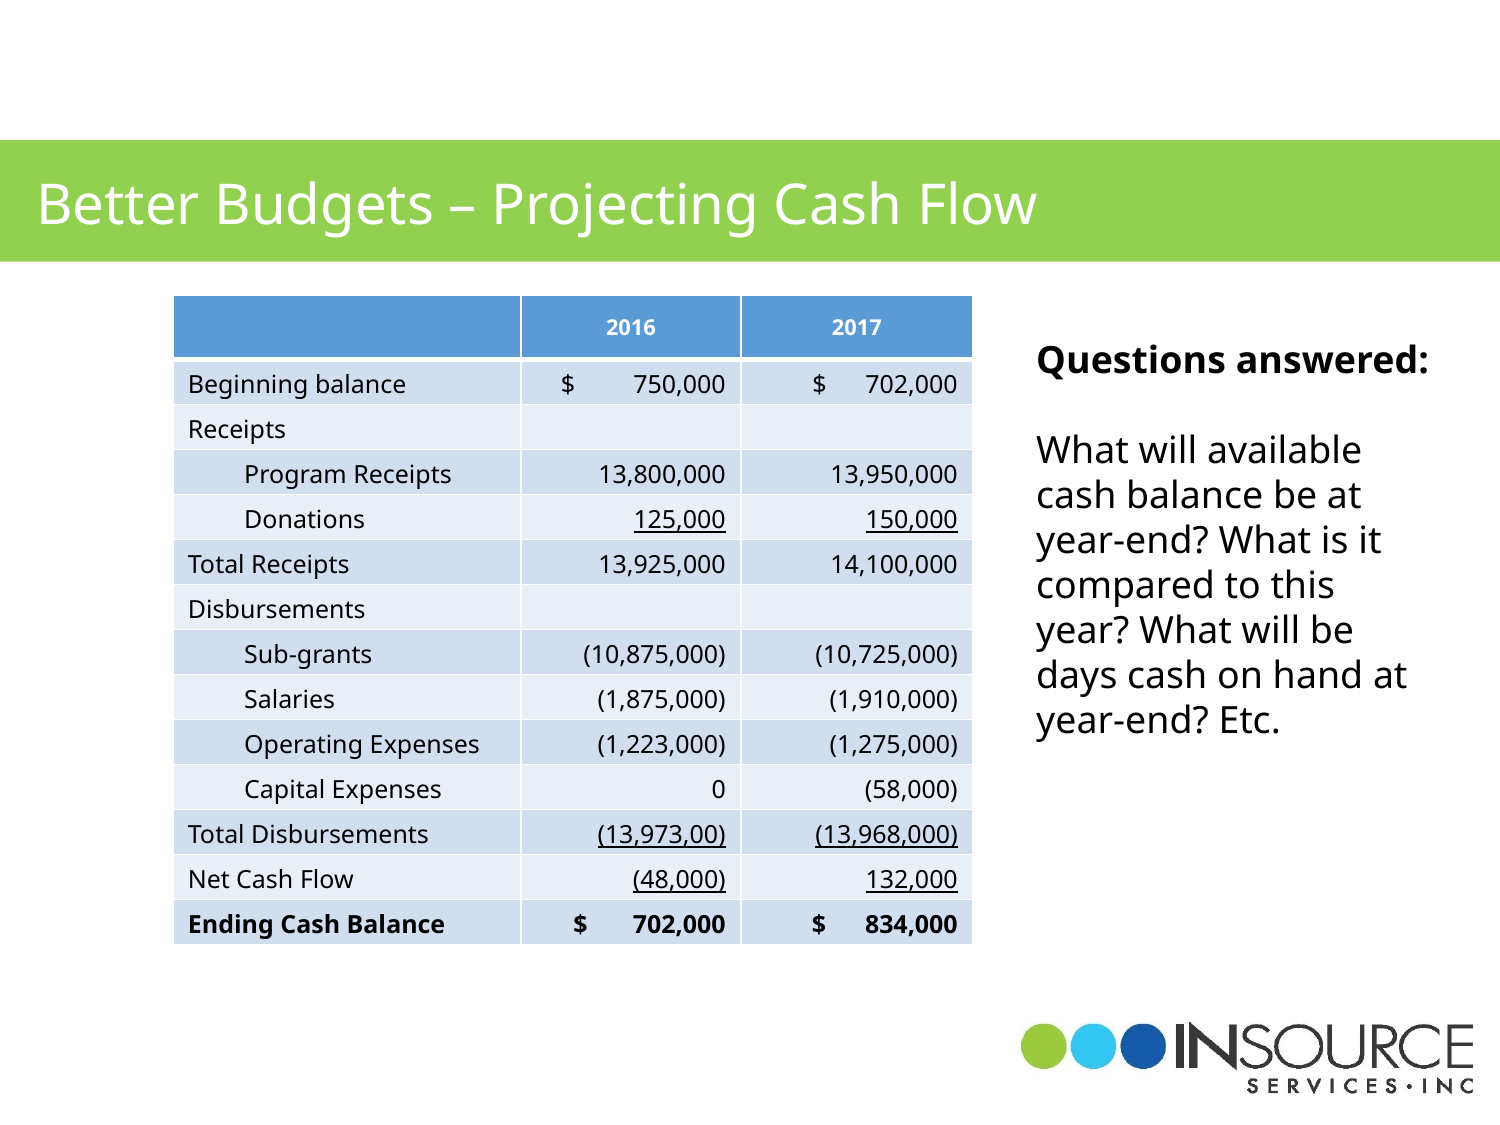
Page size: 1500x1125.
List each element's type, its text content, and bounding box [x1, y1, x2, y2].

table_cell Capital Expenses [174, 765, 520, 809]
table_cell (10,725,000) [742, 630, 972, 674]
table_cell Net Cash Flow [174, 855, 520, 899]
table_cell 13,950,000 [742, 450, 972, 494]
table_cell 14,100,000 [742, 540, 972, 584]
table_cell $ 750,000 [522, 362, 740, 404]
table_cell (48,000) [522, 855, 740, 899]
table_cell (1,875,000) [522, 675, 740, 719]
table_cell 13,925,000 [522, 540, 740, 584]
table_header 2017 [742, 296, 972, 357]
table_cell (13,973,00) [522, 810, 740, 854]
table_cell Ending Cash Balance [174, 900, 520, 944]
table_cell Program Receipts [174, 450, 520, 494]
table_cell Donations [174, 495, 520, 539]
text_box [0, 139, 1500, 263]
table_cell Receipts [174, 405, 520, 449]
table_cell $ 702,000 [522, 900, 740, 944]
table_cell Total Disbursements [174, 810, 520, 854]
table_cell [522, 405, 740, 449]
table_cell 0 [522, 765, 740, 809]
table_cell (58,000) [742, 765, 972, 809]
table_cell [522, 585, 740, 629]
table_cell Beginning balance [174, 362, 520, 404]
table_cell (10,875,000) [522, 630, 740, 674]
table_cell Sub-grants [174, 630, 520, 674]
table_cell [742, 585, 972, 629]
table_cell $ 702,000 [742, 362, 972, 404]
table_cell Total Receipts [174, 540, 520, 584]
table_cell 132,000 [742, 855, 972, 899]
table_cell Operating Expenses [174, 720, 520, 764]
picture [1021, 1022, 1473, 1094]
table_cell $ 834,000 [742, 900, 972, 944]
text_box Questions answered: What will available cash balance be at year-end? What is it compared to this year? What will be days cash on hand at year-end? Etc. [1021, 329, 1453, 749]
table_cell (1,910,000) [742, 675, 972, 719]
table_cell 13,800,000 [522, 450, 740, 494]
text_box Better Budgets – Projecting Cash Flow [21, 161, 1054, 244]
table_cell 150,000 [742, 495, 972, 539]
table_cell Disbursements [174, 585, 520, 629]
table_cell (1,223,000) [522, 720, 740, 764]
table_cell (13,968,000) [742, 810, 972, 854]
table_header [174, 296, 520, 357]
table_cell Salaries [174, 675, 520, 719]
table_cell 125,000 [522, 495, 740, 539]
table_cell (1,275,000) [742, 720, 972, 764]
table_header 2016 [522, 296, 740, 357]
table_cell [742, 405, 972, 449]
